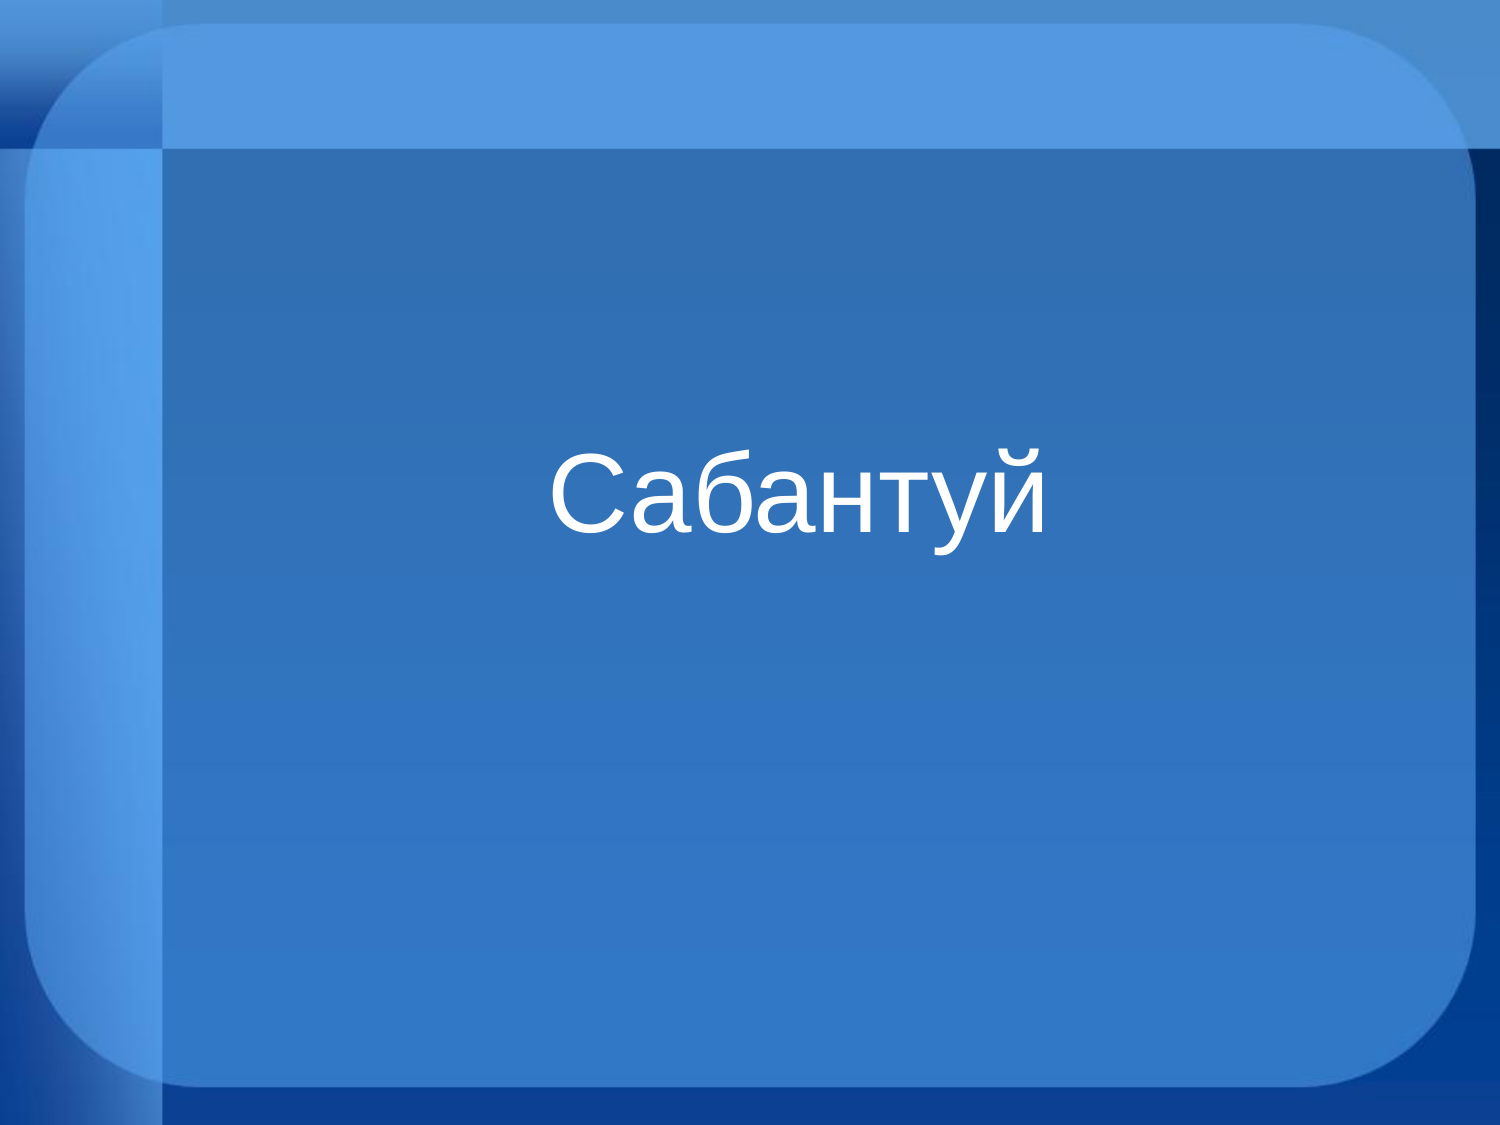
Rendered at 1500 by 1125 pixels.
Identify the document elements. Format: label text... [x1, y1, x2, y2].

list Сабантуй [123, 255, 1474, 998]
picture [0, 0, 1500, 1125]
